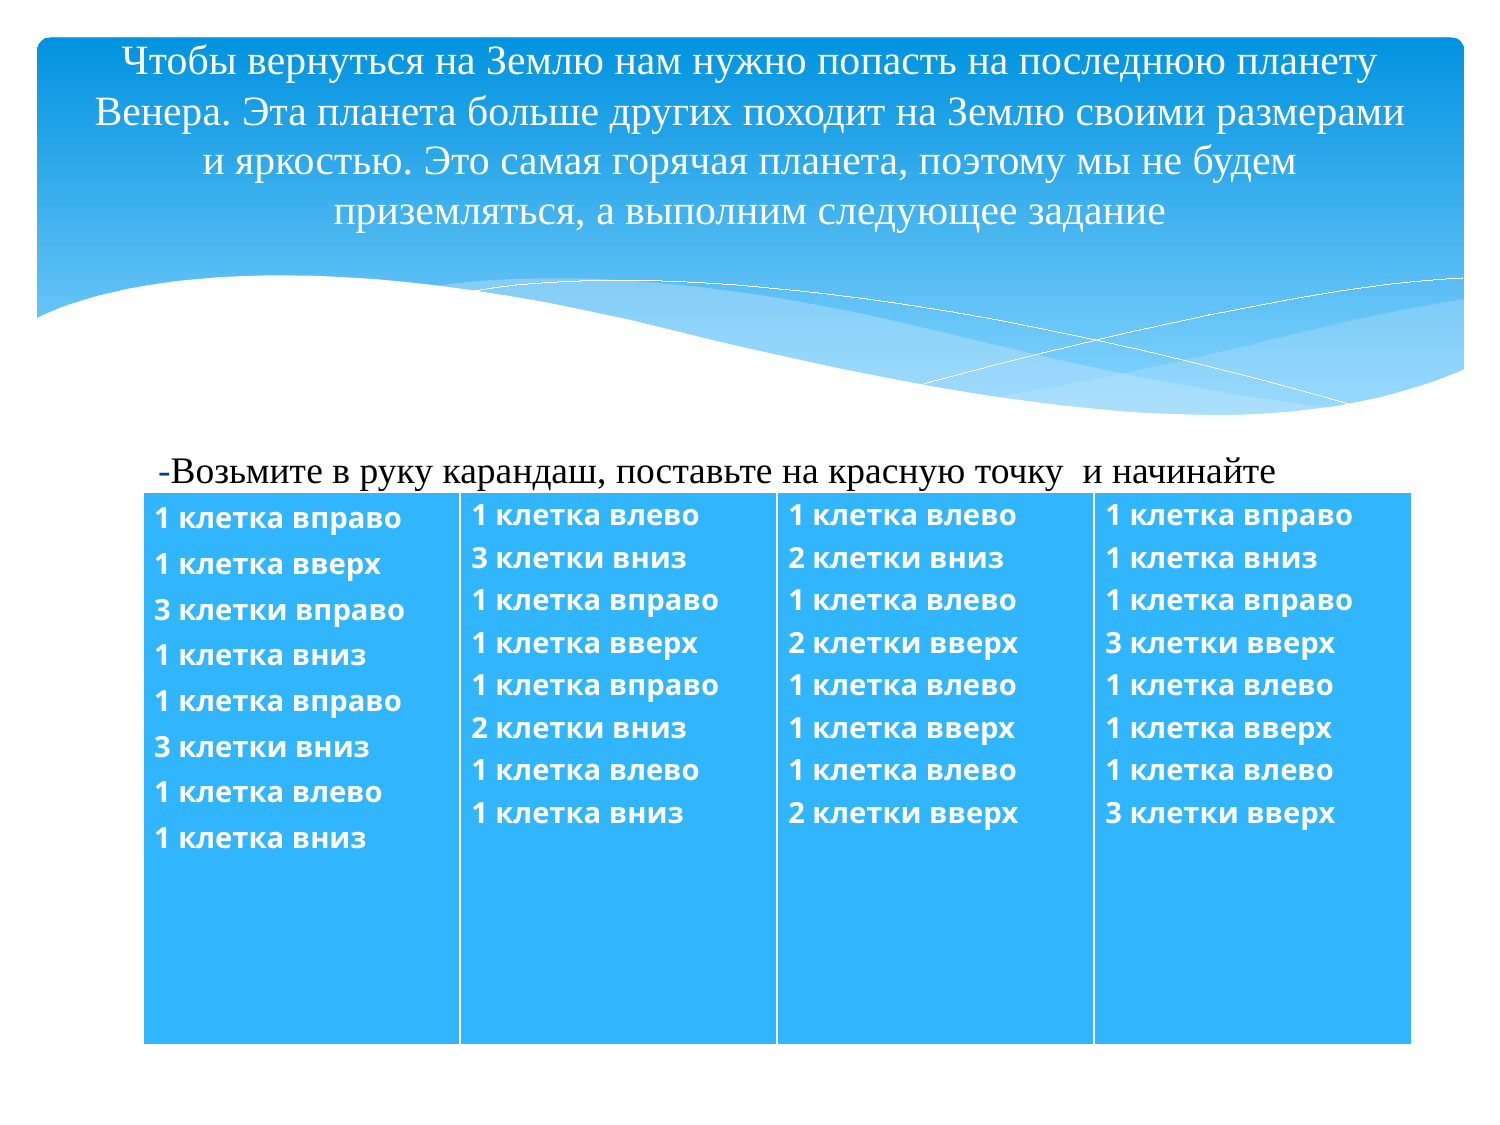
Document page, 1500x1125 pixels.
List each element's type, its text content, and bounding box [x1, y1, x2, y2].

picture [492, 47, 504, 55]
table_header 1 клетка влево 2 клетки вниз 1 клетка влево 2 клетки вверх 1 клетка влево 1 клетка вверх 1 клетка влево 2 клетки вверх [778, 493, 1093, 1044]
table_header 1 клетка влево 3 клетки вниз 1 клетка вправо 1 клетка вверх 1 клетка вправо 2 клетки вниз 1 клетка влево 1 клетка вниз [461, 493, 776, 1044]
table_header 1 клетка вправо 1 клетка вверх 3 клетки вправо 1 клетка вниз 1 клетка вправо 3 клетки вниз 1 клетка влево 1 клетка вниз [144, 493, 459, 1044]
list -Возьмите в руку карандаш, поставьте на красную точку и начинайте рисовать. Слушаем внимательно и выполняем задание. [143, 438, 1359, 491]
picture [139, 47, 145, 55]
title Чтобы вернуться на Землю нам нужно попасть на последнюю планету Венера. Эта планета больше других походит на Землю своими размерами и яркостью. Это самая горячая планета, поэтому мы не будем приземляться, а выполним следующее задание [75, 55, 1425, 261]
picture [125, 47, 130, 55]
table_header 1 клетка вправо 1 клетка вниз 1 клетка вправо 3 клетки вверх 1 клетка влево 1 клетка вверх 1 клетка влево 3 клетки вверх [1095, 493, 1411, 1044]
